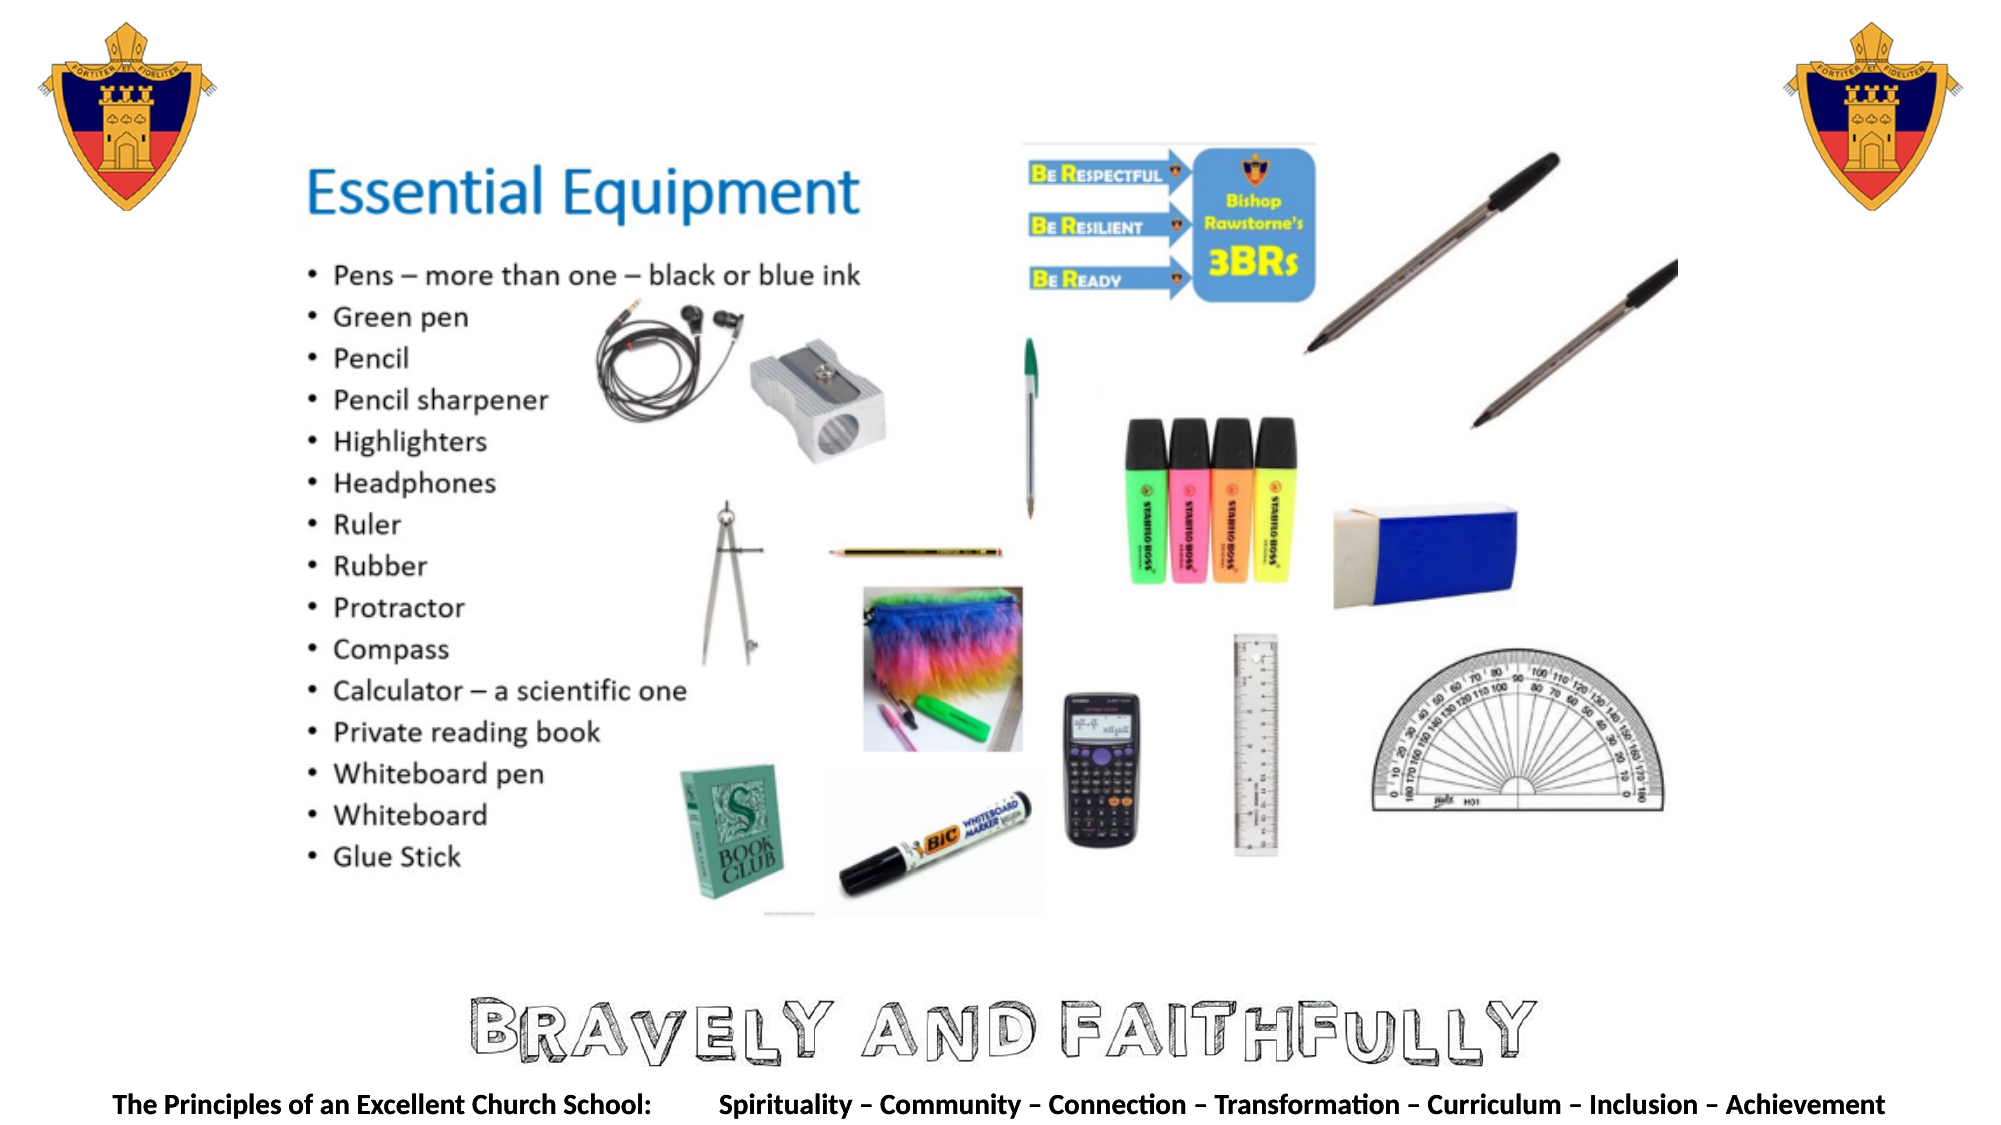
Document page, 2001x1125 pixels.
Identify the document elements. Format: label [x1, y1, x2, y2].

picture [1778, 22, 1967, 211]
picture [281, 140, 1678, 927]
picture [446, 994, 1553, 1067]
picture [33, 22, 221, 211]
